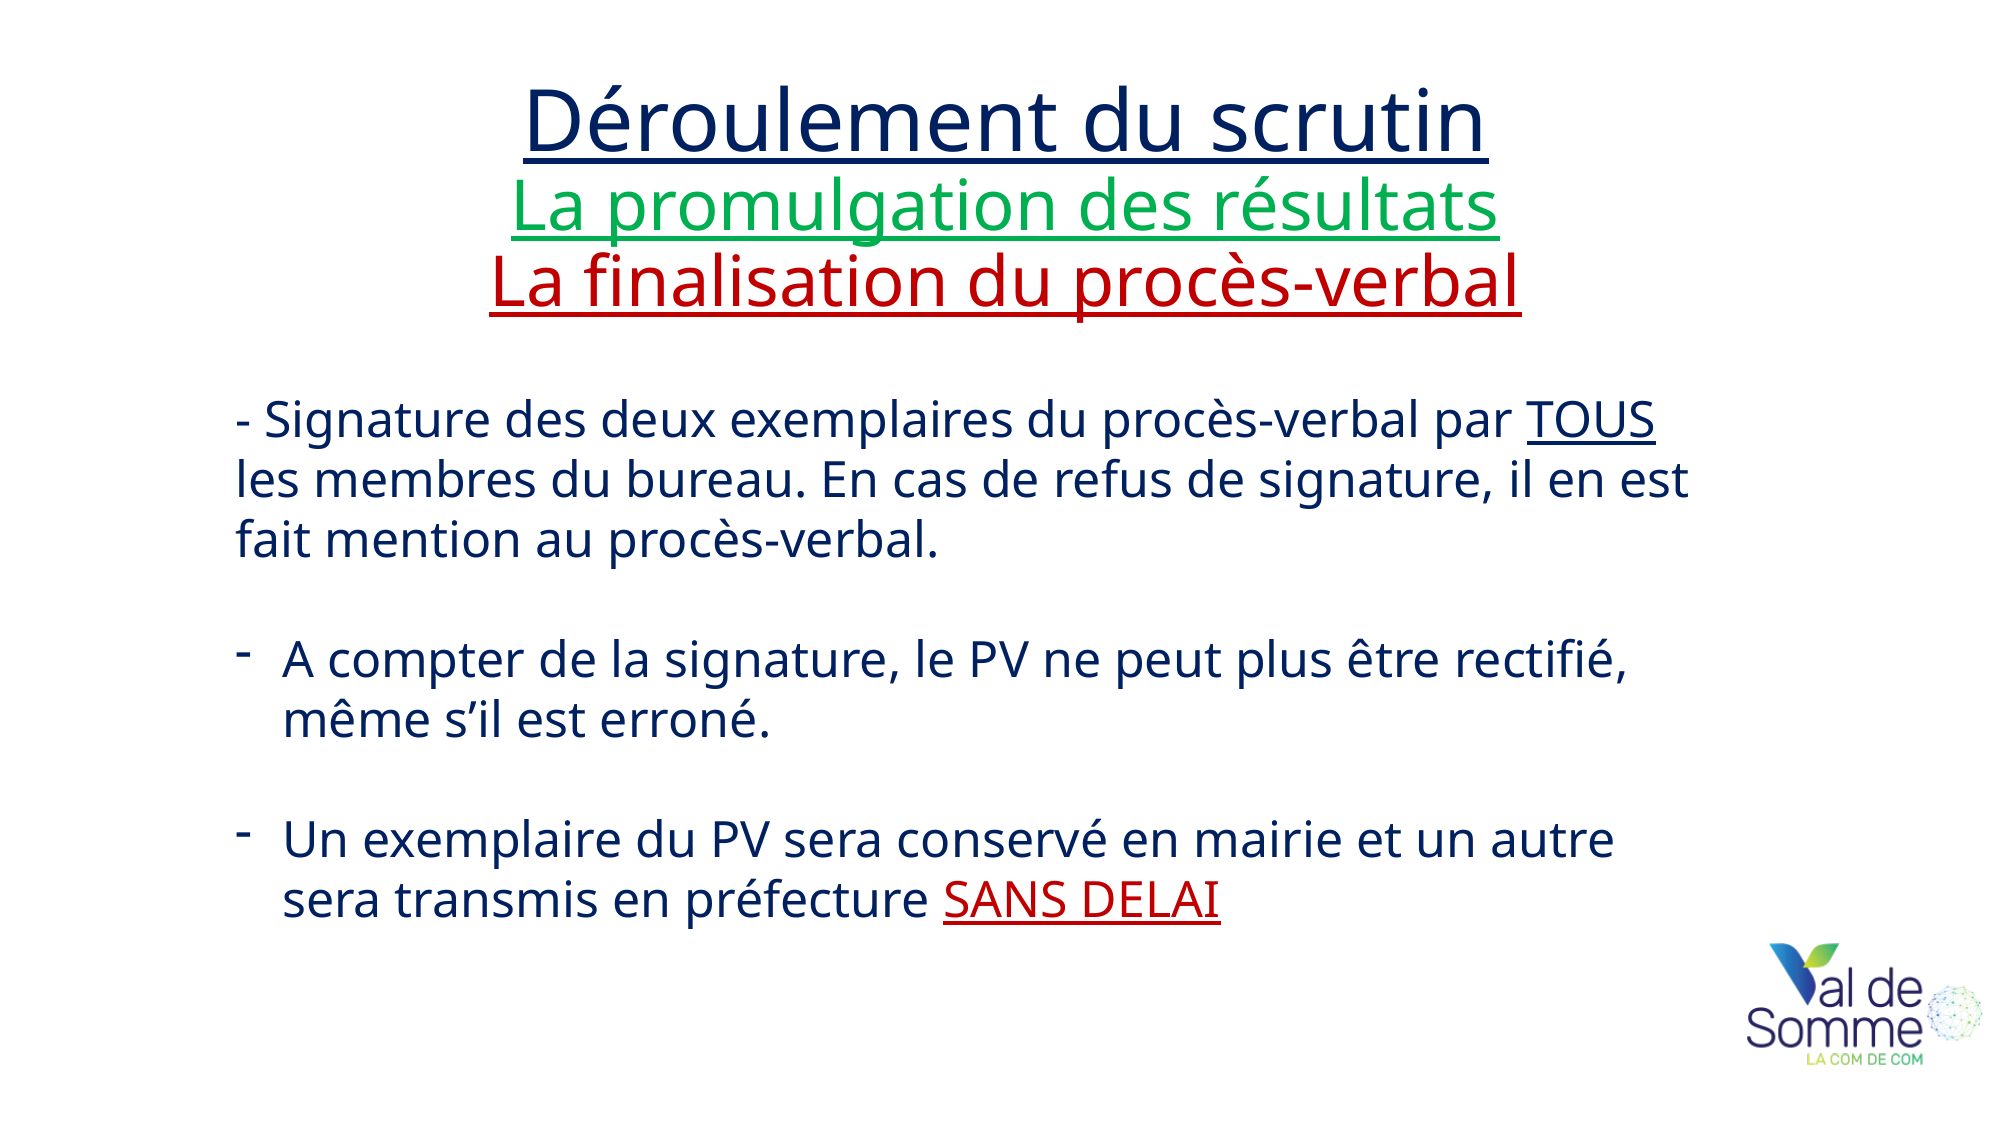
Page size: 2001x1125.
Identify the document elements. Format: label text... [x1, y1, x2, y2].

title Déroulement du scrutin La promulgation des résultats La finalisation du procès-verbal [49, 68, 1962, 330]
picture [1728, 923, 2000, 1085]
text_box - Signature des deux exemplaires du procès-verbal par TOUS les membres du bureau. En cas de refus de signature, il en est fait mention au procès-verbal. A compter de la signature, le PV ne peut plus être rectifié, même s’il est erroné. Un exemplaire du PV sera conservé en mairie et un autre sera transmis en préfecture SANS DELAI [220, 380, 1729, 935]
